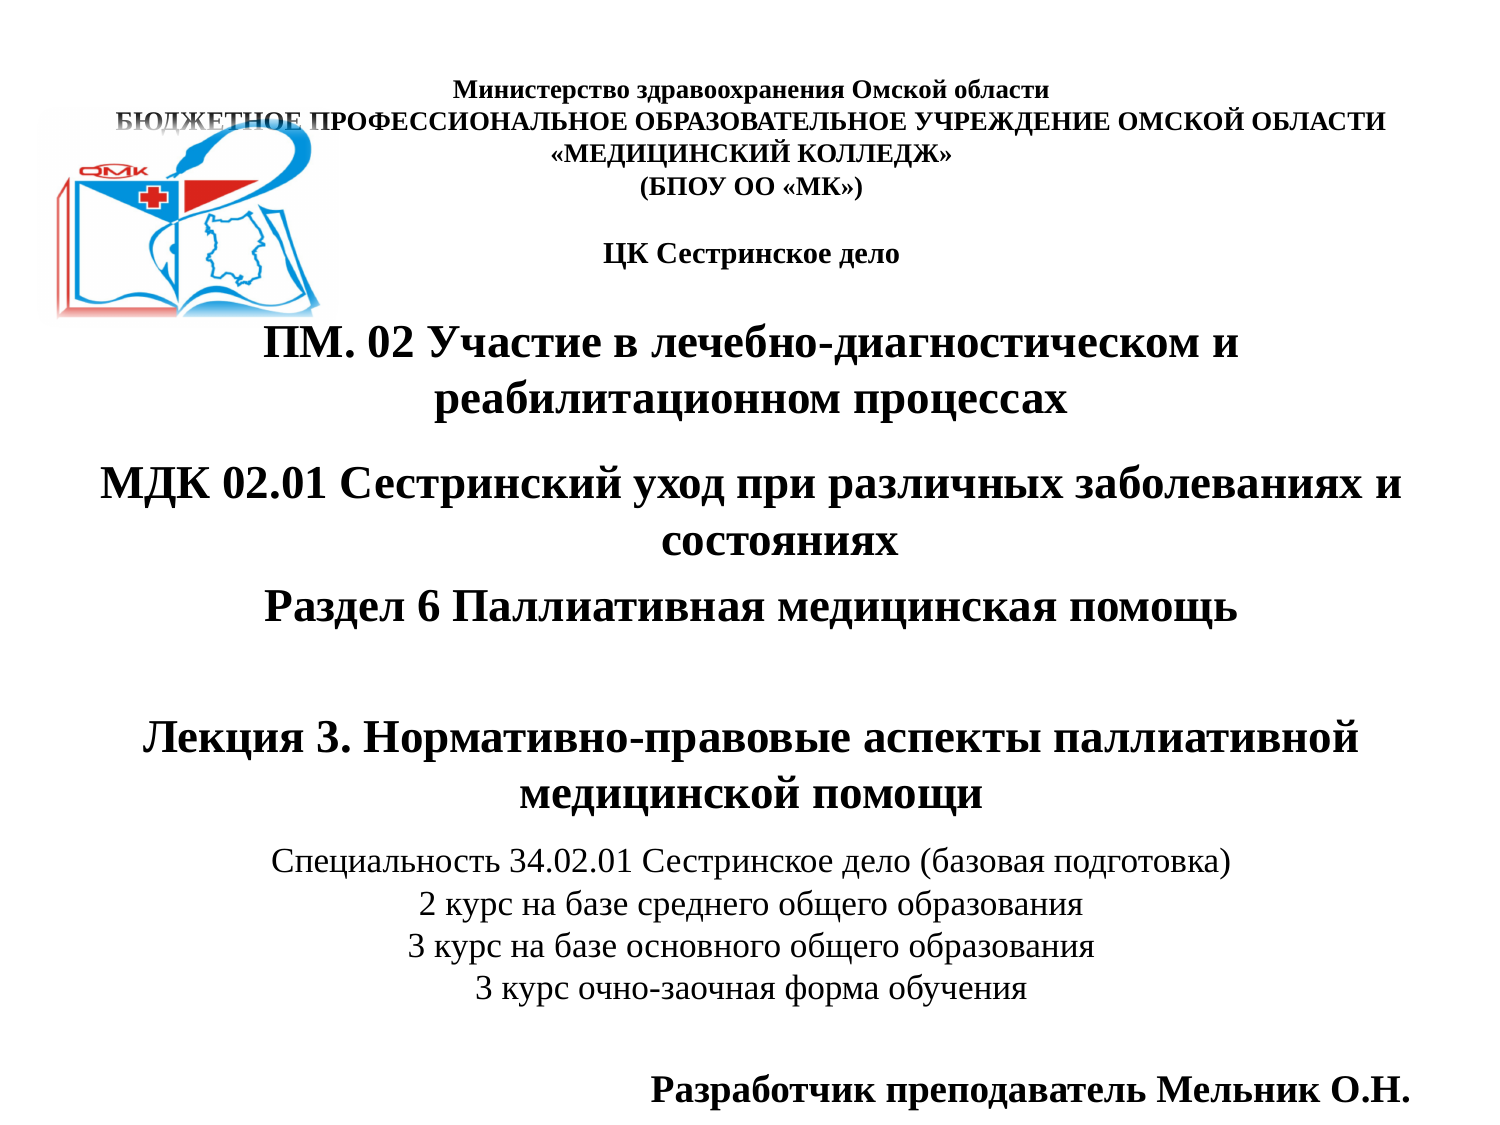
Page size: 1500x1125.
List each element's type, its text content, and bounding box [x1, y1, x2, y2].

title Министерство здравоохранения Омской области БЮДЖЕТНОЕ ПРОФЕССИОНАЛЬНОЕ ОБРАЗОВАТЕЛЬНОЕ УЧРЕЖДЕНИЕ ОМСКОЙ ОБЛАСТИ «МЕДИЦИНСКИЙ КОЛЛЕДЖ» (БПОУ ОО «МК») ЦК Сестринское дело [76, 30, 1427, 277]
list ПМ. 02 Участие в лечебно-диагностическом и реабилитационном процессах МДК 02.01 Сестринский уход при различных заболеваниях и состояниях Раздел 6 Паллиативная медицинская помощь Лекция 3. Нормативно-правовые аспекты паллиативной медицинской помощи Специальность 34.02.01 Сестринское дело (базовая подготовка) 2 курс на базе среднего общего образования 3 курс на базе основного общего образования 3 курс очно-заочная форма обучения Разработчик преподаватель Мельник О.Н. [76, 302, 1427, 1125]
picture [34, 105, 341, 329]
